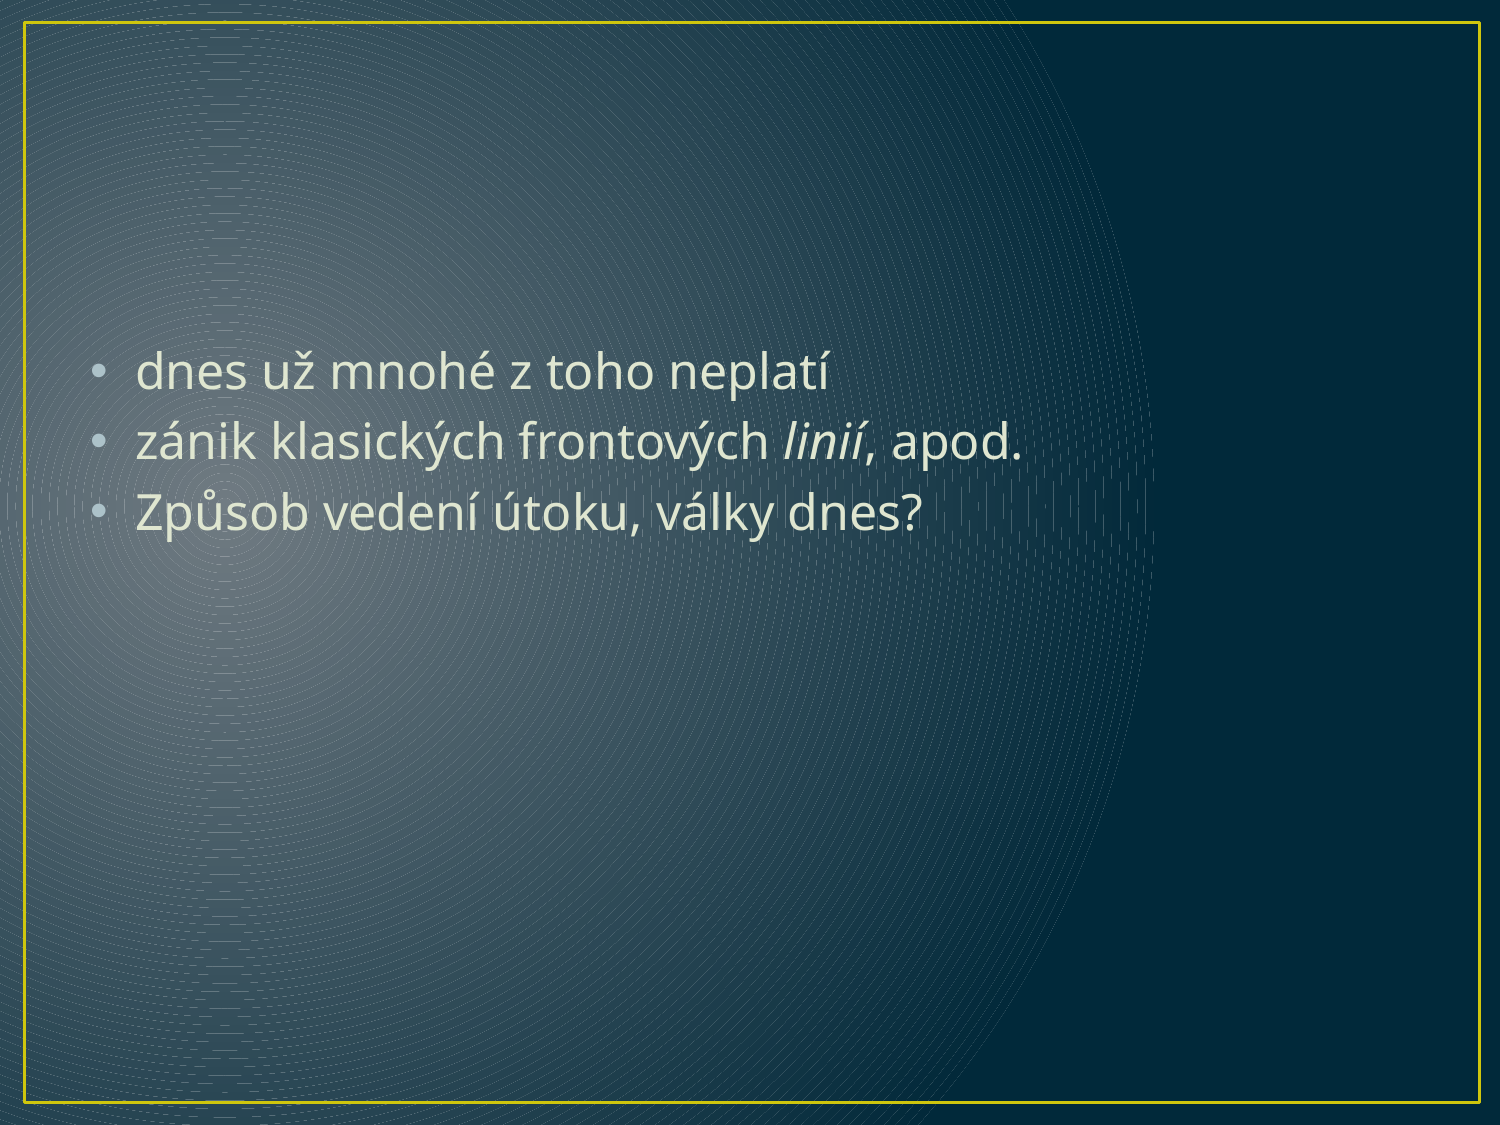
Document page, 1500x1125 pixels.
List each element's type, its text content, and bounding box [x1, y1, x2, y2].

list dnes už mnohé z toho neplatí zánik klasických frontových linií, apod. Způsob vedení útoku, války dnes? [75, 262, 1425, 1005]
